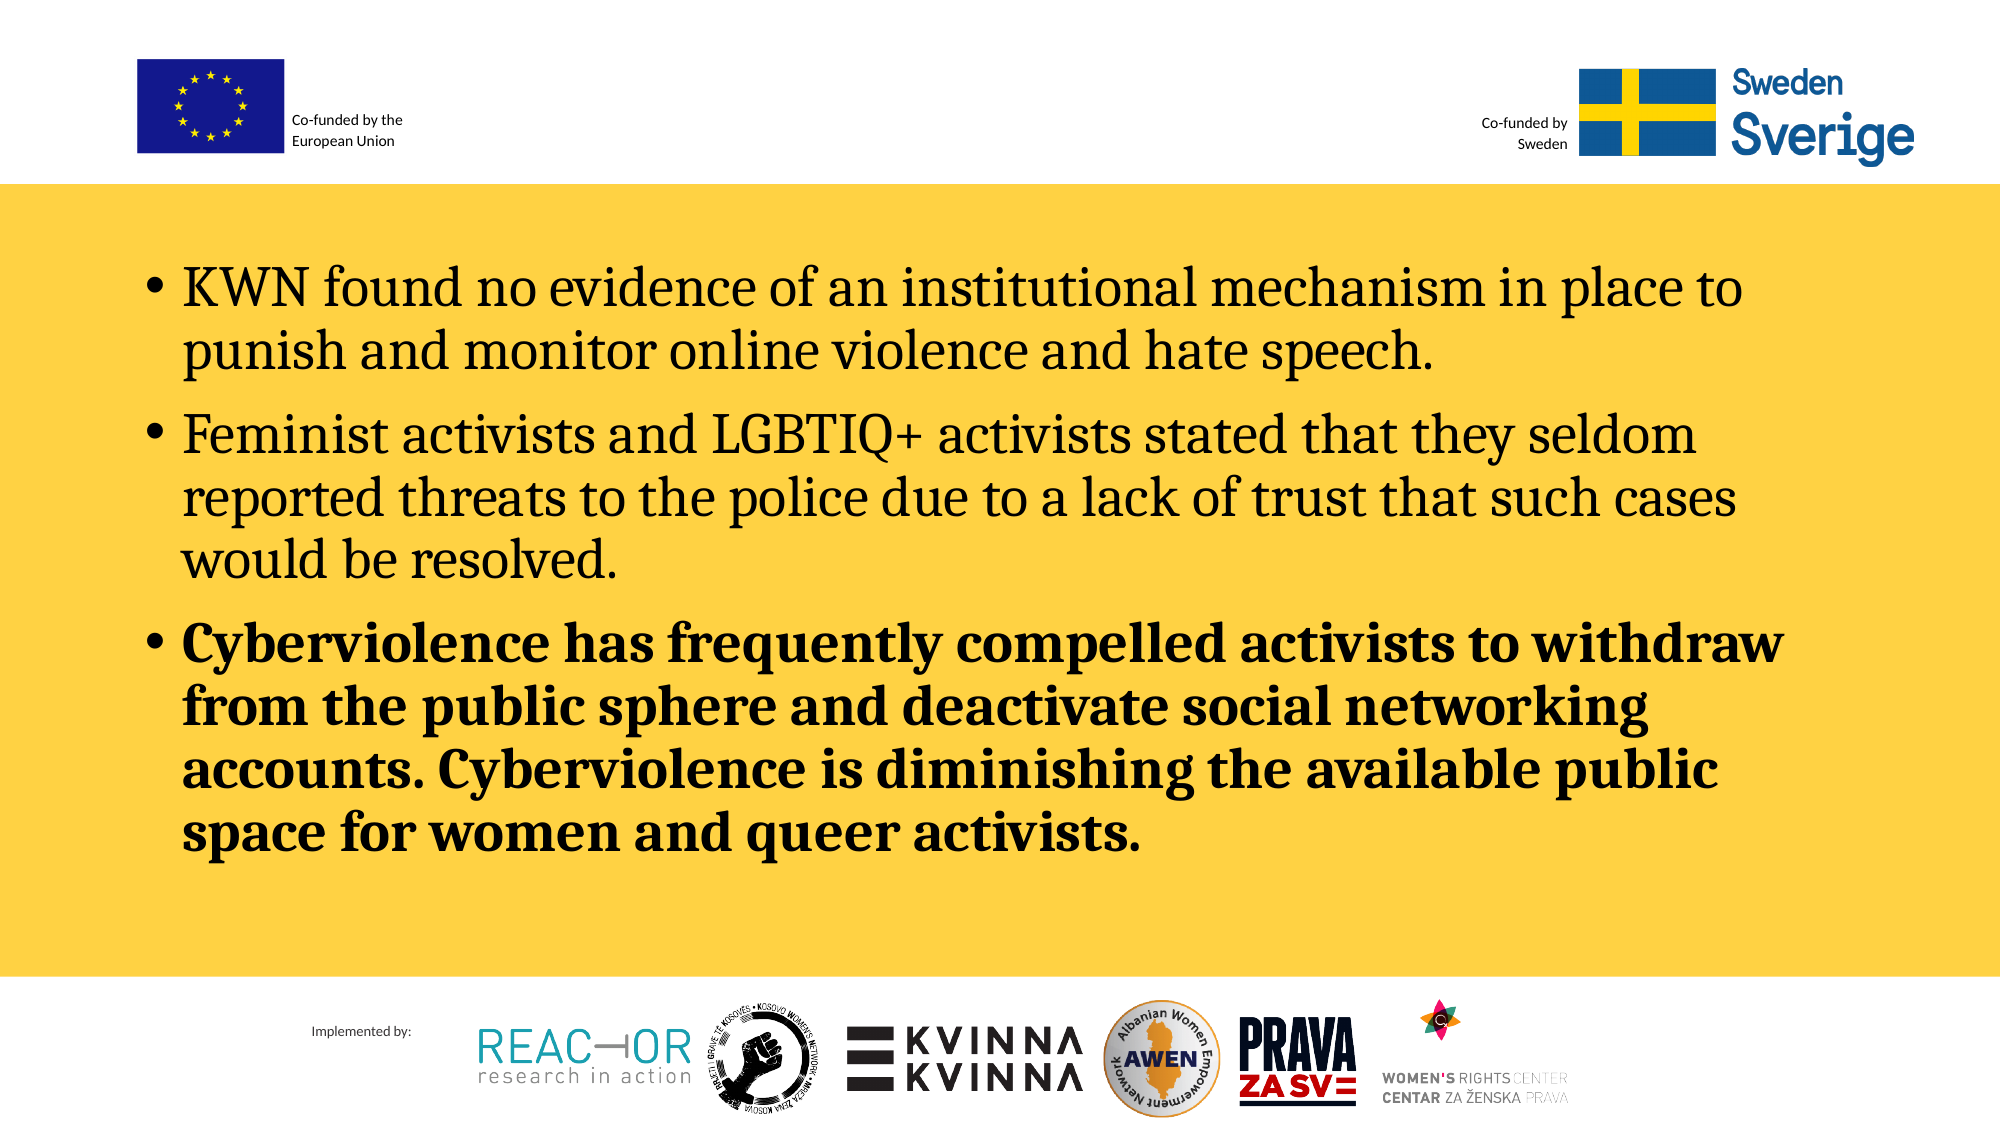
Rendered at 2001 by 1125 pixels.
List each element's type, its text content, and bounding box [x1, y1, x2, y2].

picture [1579, 68, 1914, 167]
picture [476, 999, 1568, 1118]
picture [134, 56, 287, 156]
list KWN found no evidence of an institutional mechanism in place to punish and monitor online violence and hate speech. Feminist activists and LGBTIQ+ activists stated that they seldom reported threats to the police due to a lack of trust that such cases would be resolved. Cyberviolence has frequently compelled activists to withdraw from the public sphere and deactivate social networking accounts. Cyberviolence is diminishing the available public space for women and queer activists. [129, 248, 1855, 981]
